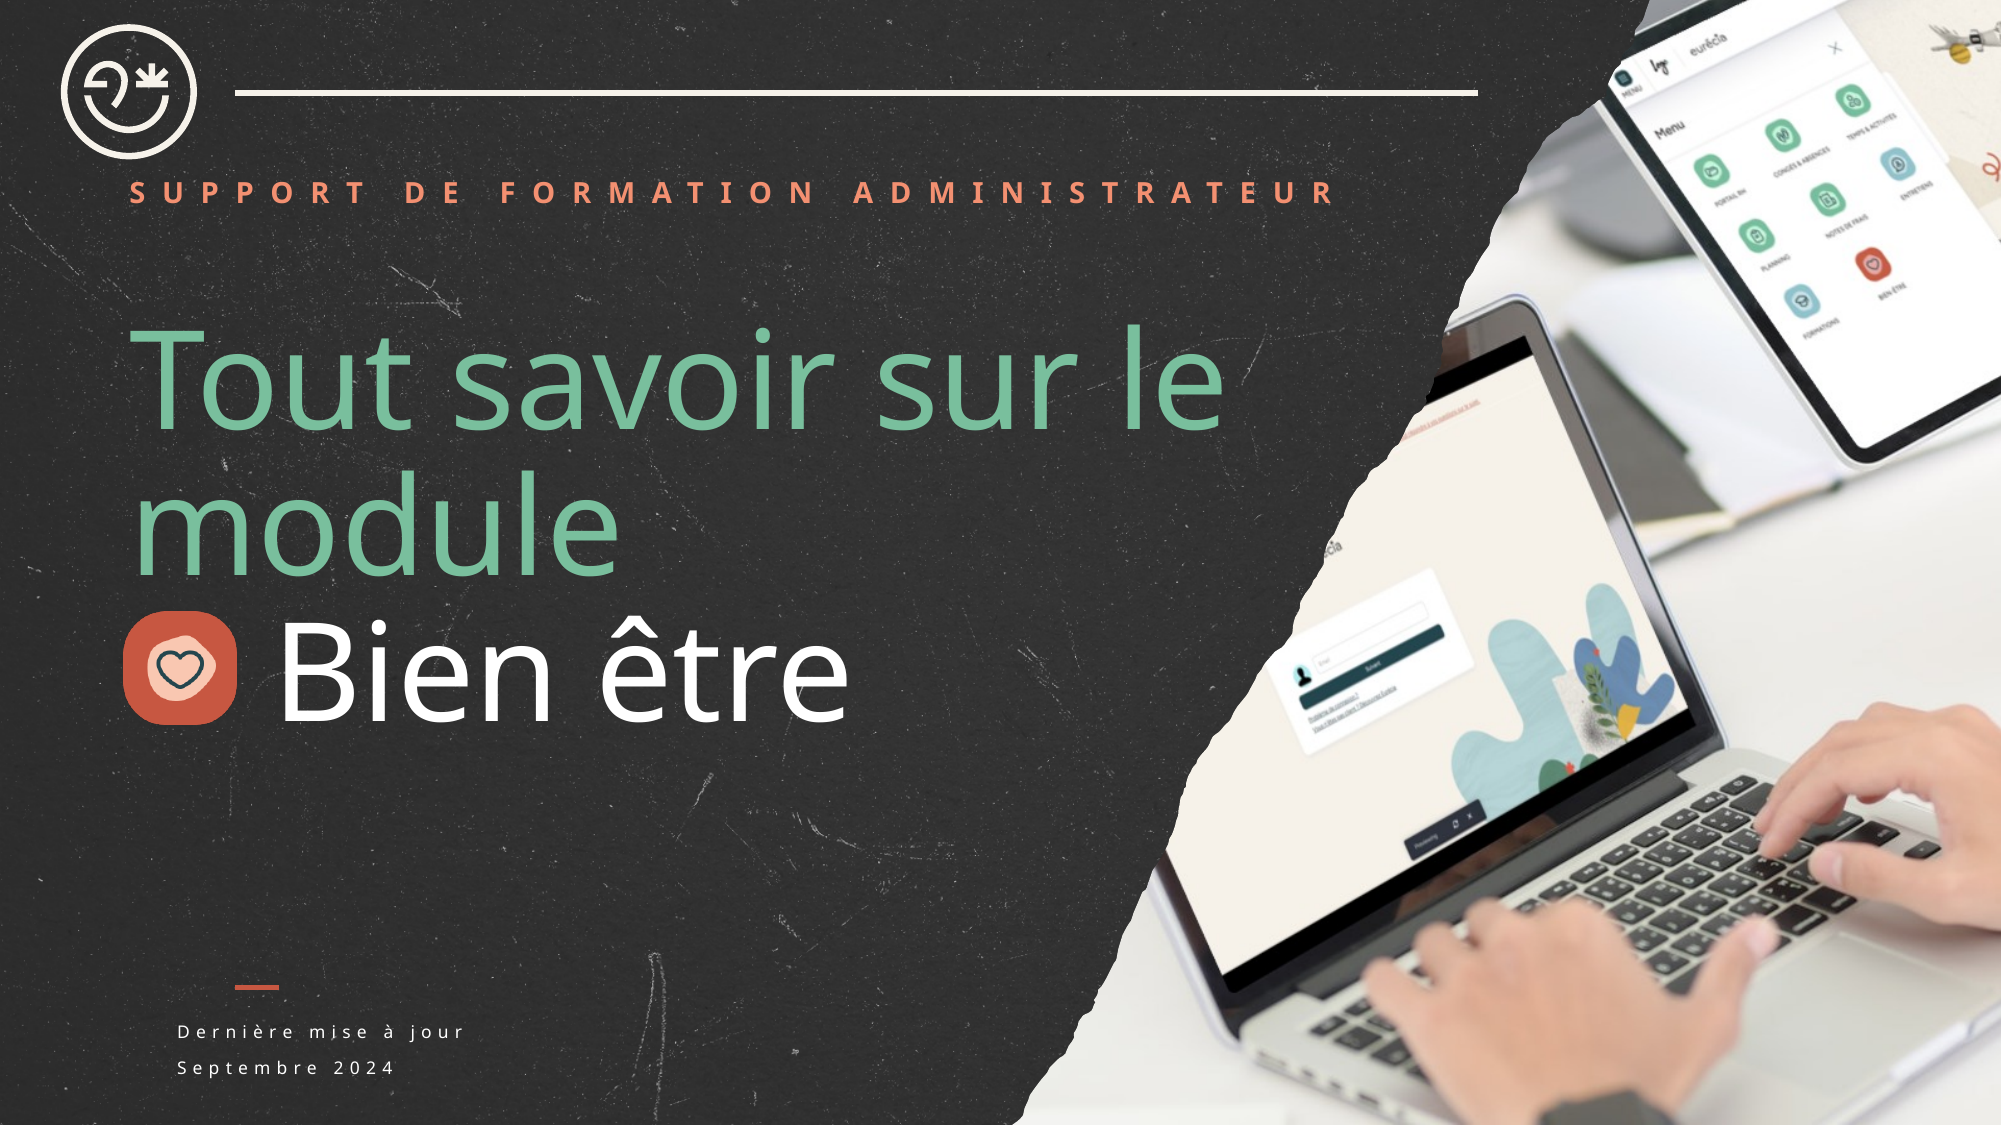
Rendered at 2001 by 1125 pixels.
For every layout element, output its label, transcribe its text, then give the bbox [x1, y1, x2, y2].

title Tout savoir sur le module Bien être [114, 303, 1012, 741]
list Support de formation administrateur [114, 159, 1012, 291]
text_box Dernière mise à jour Septembre 2024 [161, 1009, 941, 1087]
picture [0, 0, 2001, 1125]
